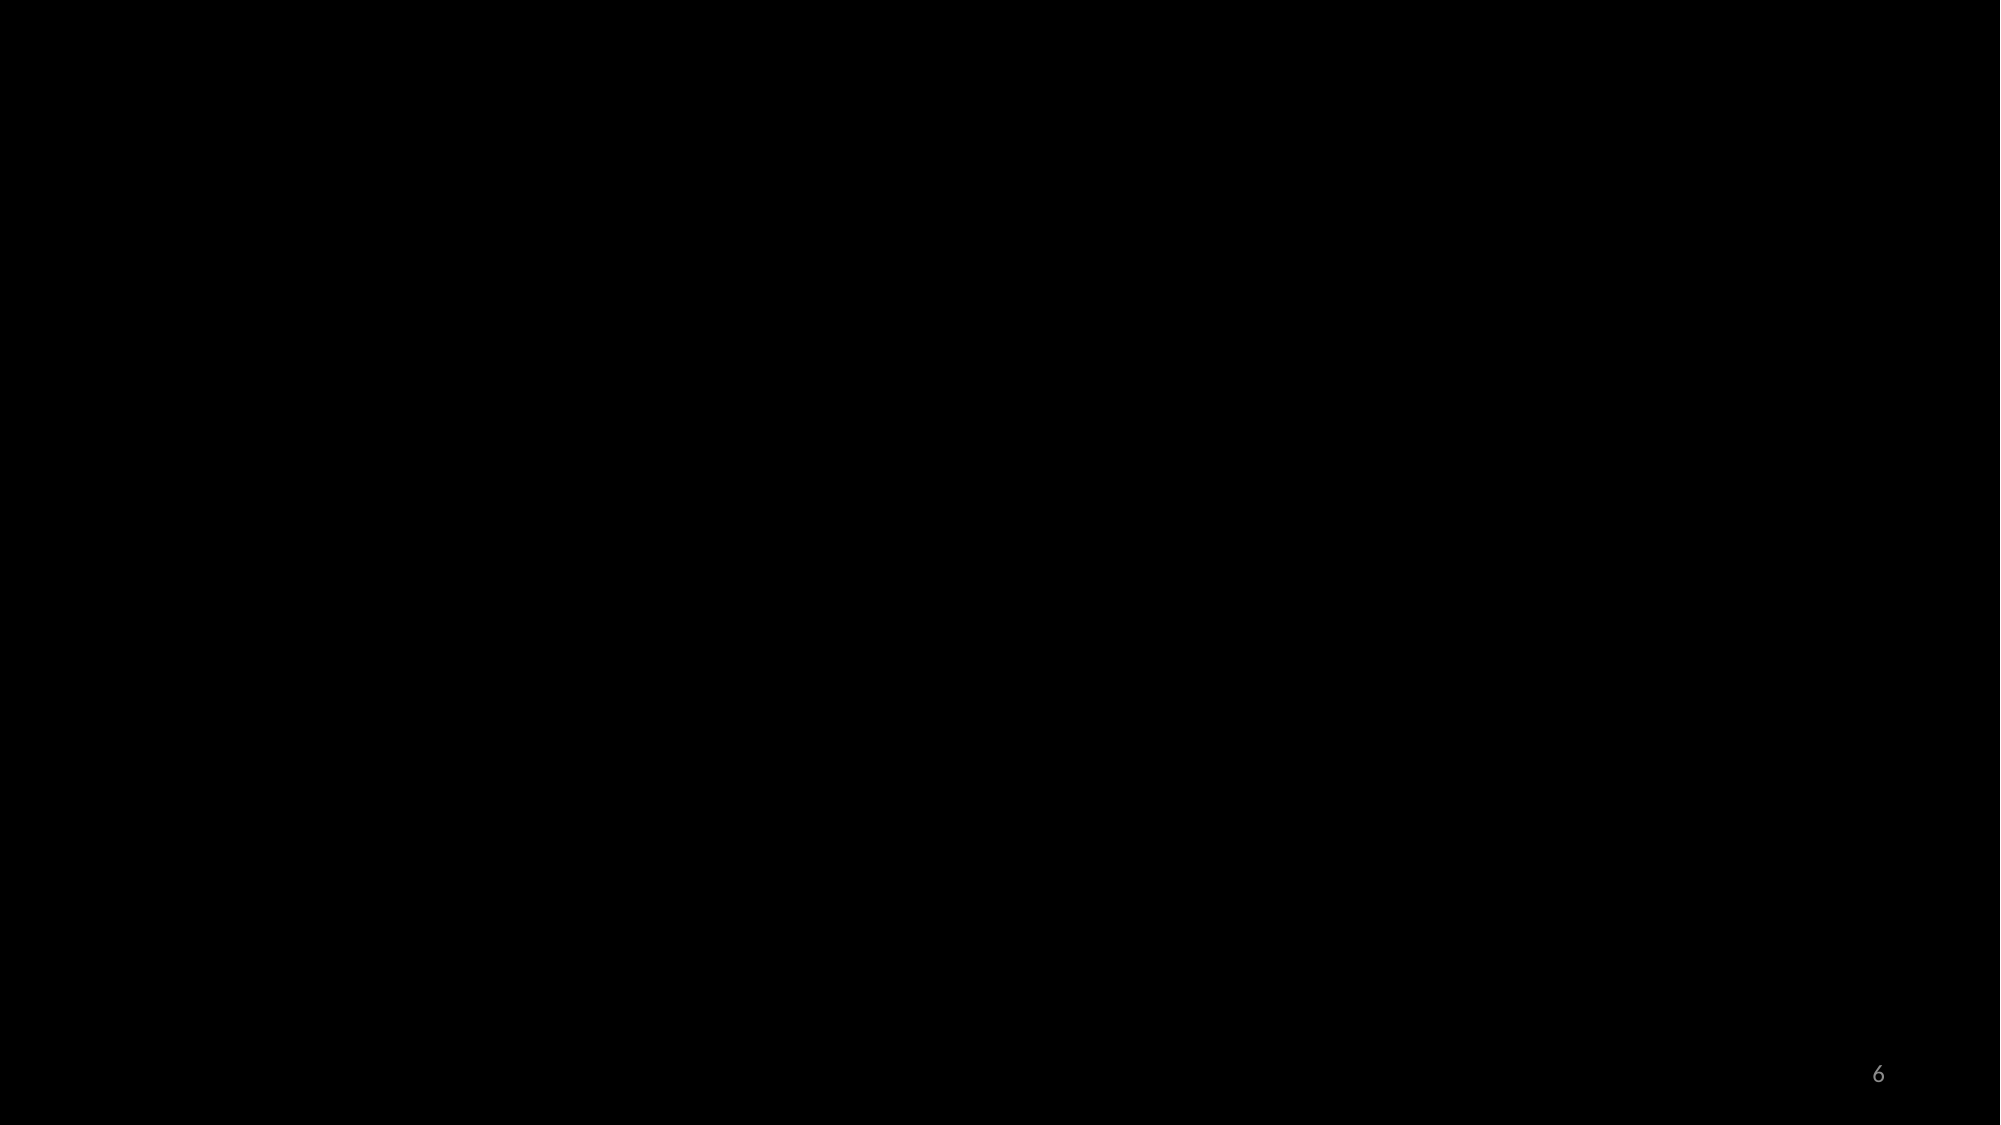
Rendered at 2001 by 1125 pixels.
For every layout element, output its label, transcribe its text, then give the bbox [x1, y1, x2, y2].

slide_number 6 [1433, 1042, 1900, 1103]
